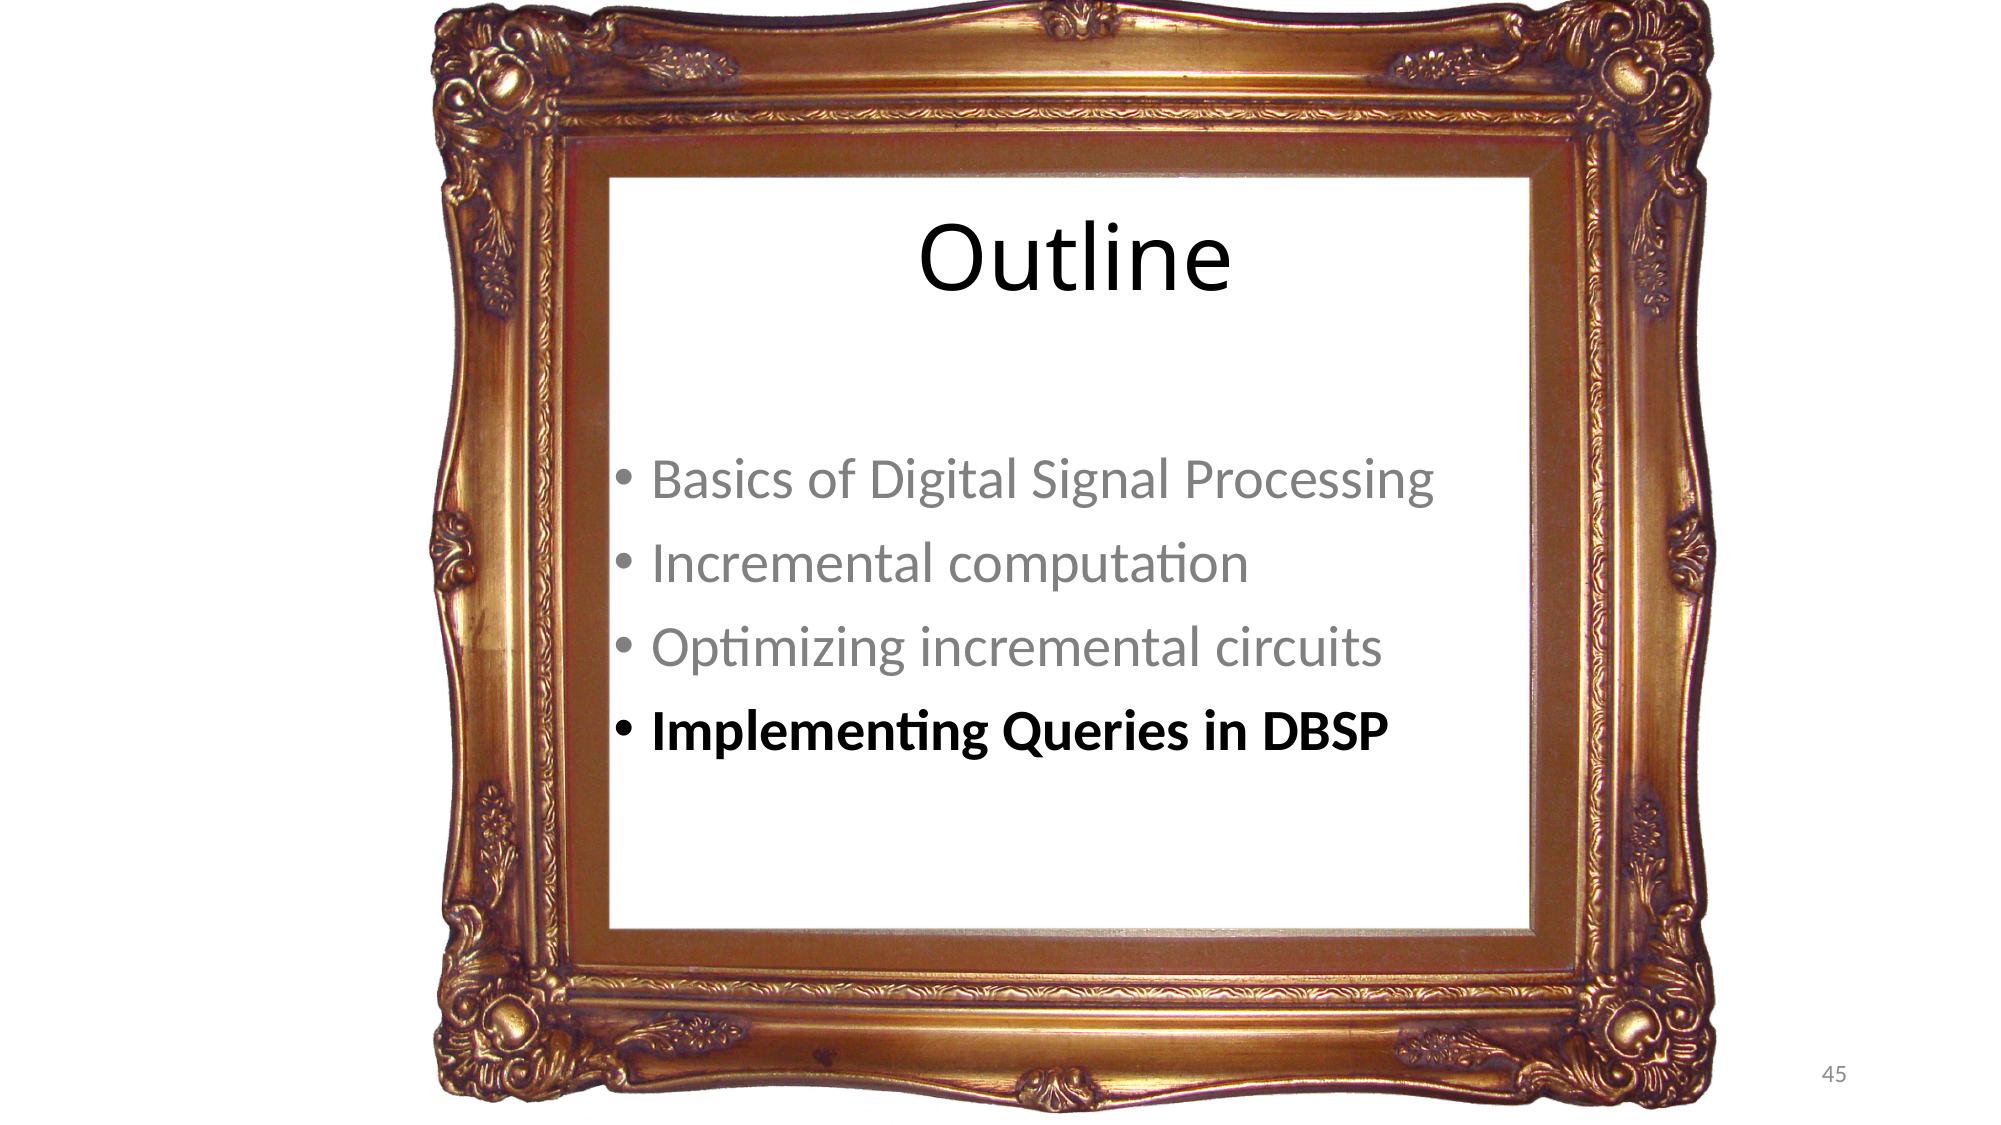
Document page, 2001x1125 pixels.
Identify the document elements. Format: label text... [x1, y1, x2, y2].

slide_number 45 [1798, 1042, 1863, 1103]
picture [424, 0, 1715, 1125]
